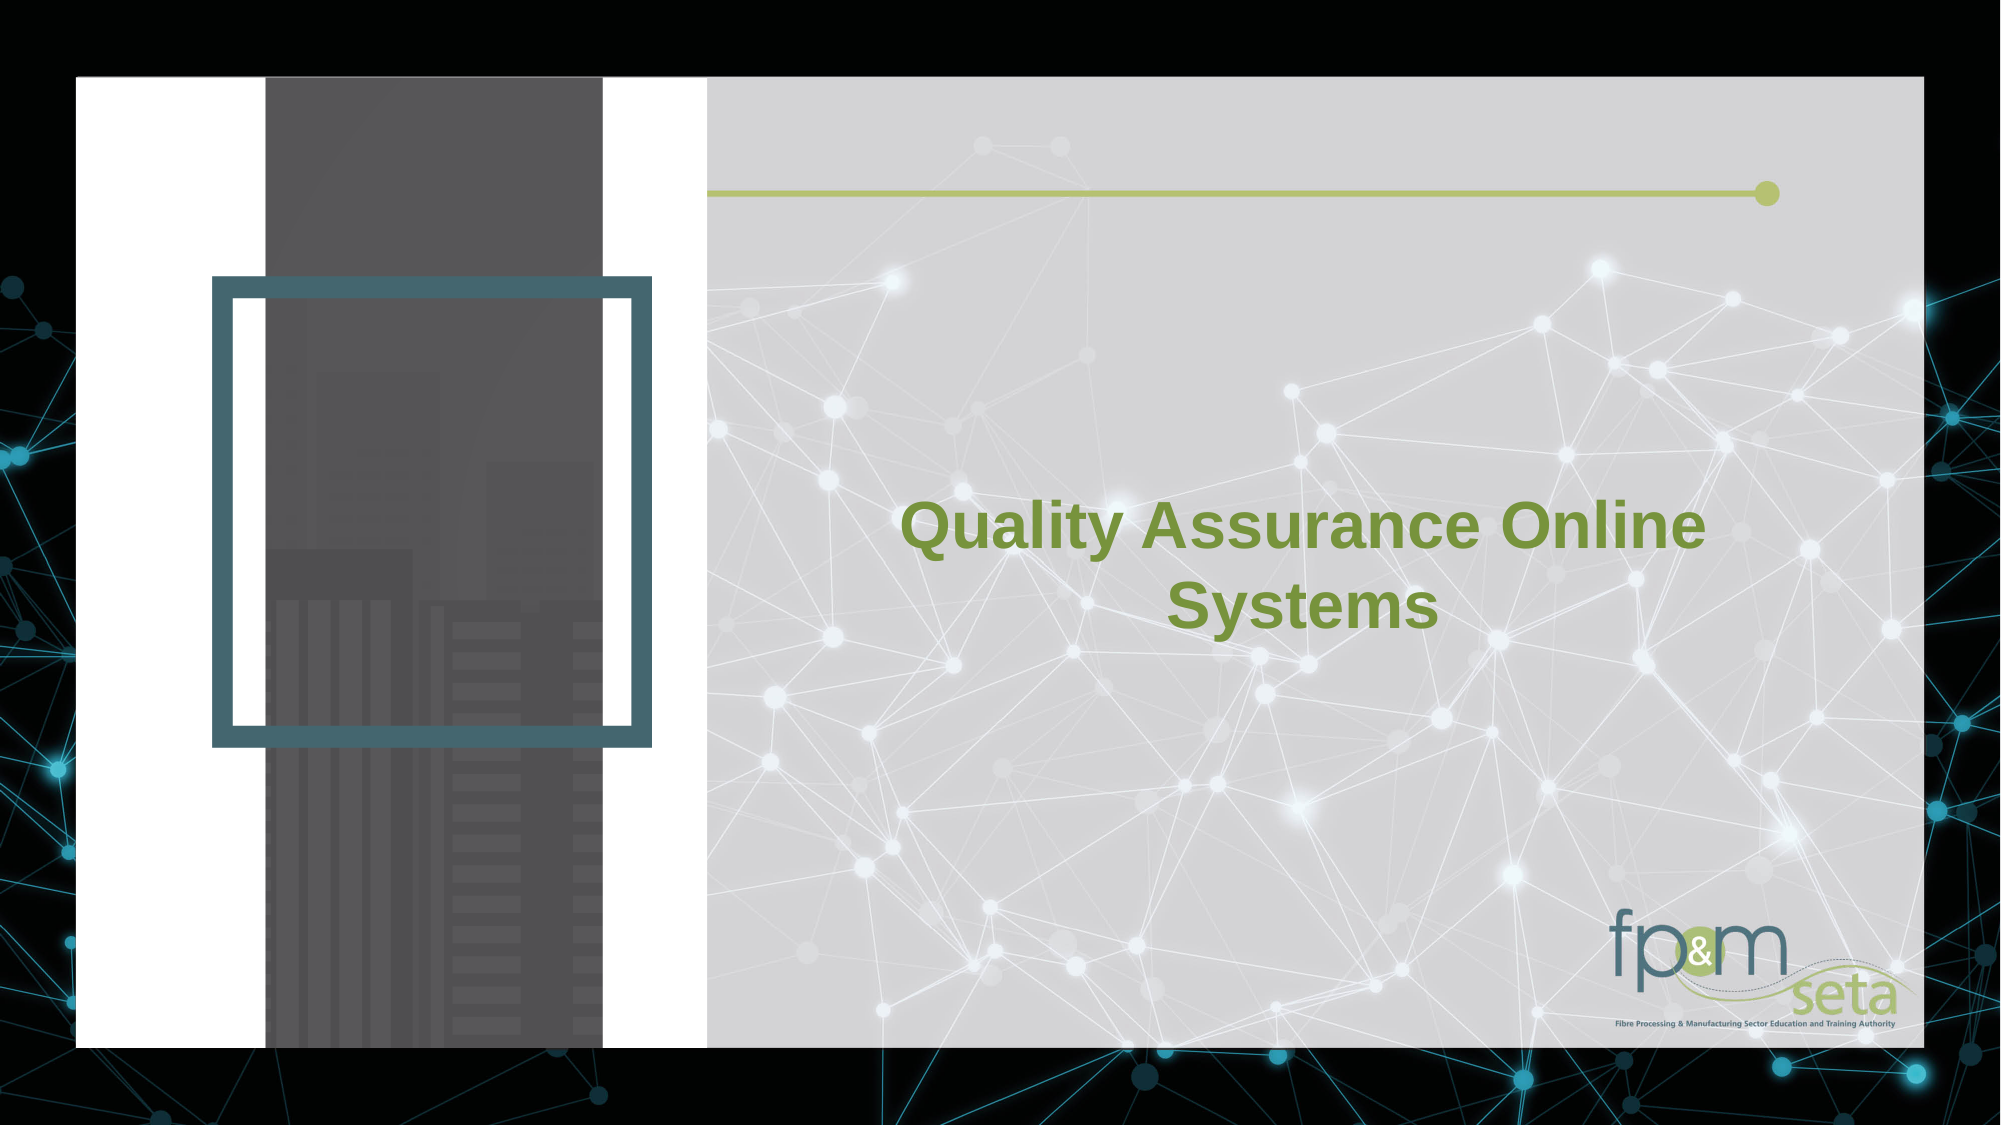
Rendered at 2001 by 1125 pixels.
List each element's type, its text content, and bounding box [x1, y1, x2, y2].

picture [0, 0, 2001, 1125]
text_box Quality Assurance Online Systems [768, 474, 1839, 649]
